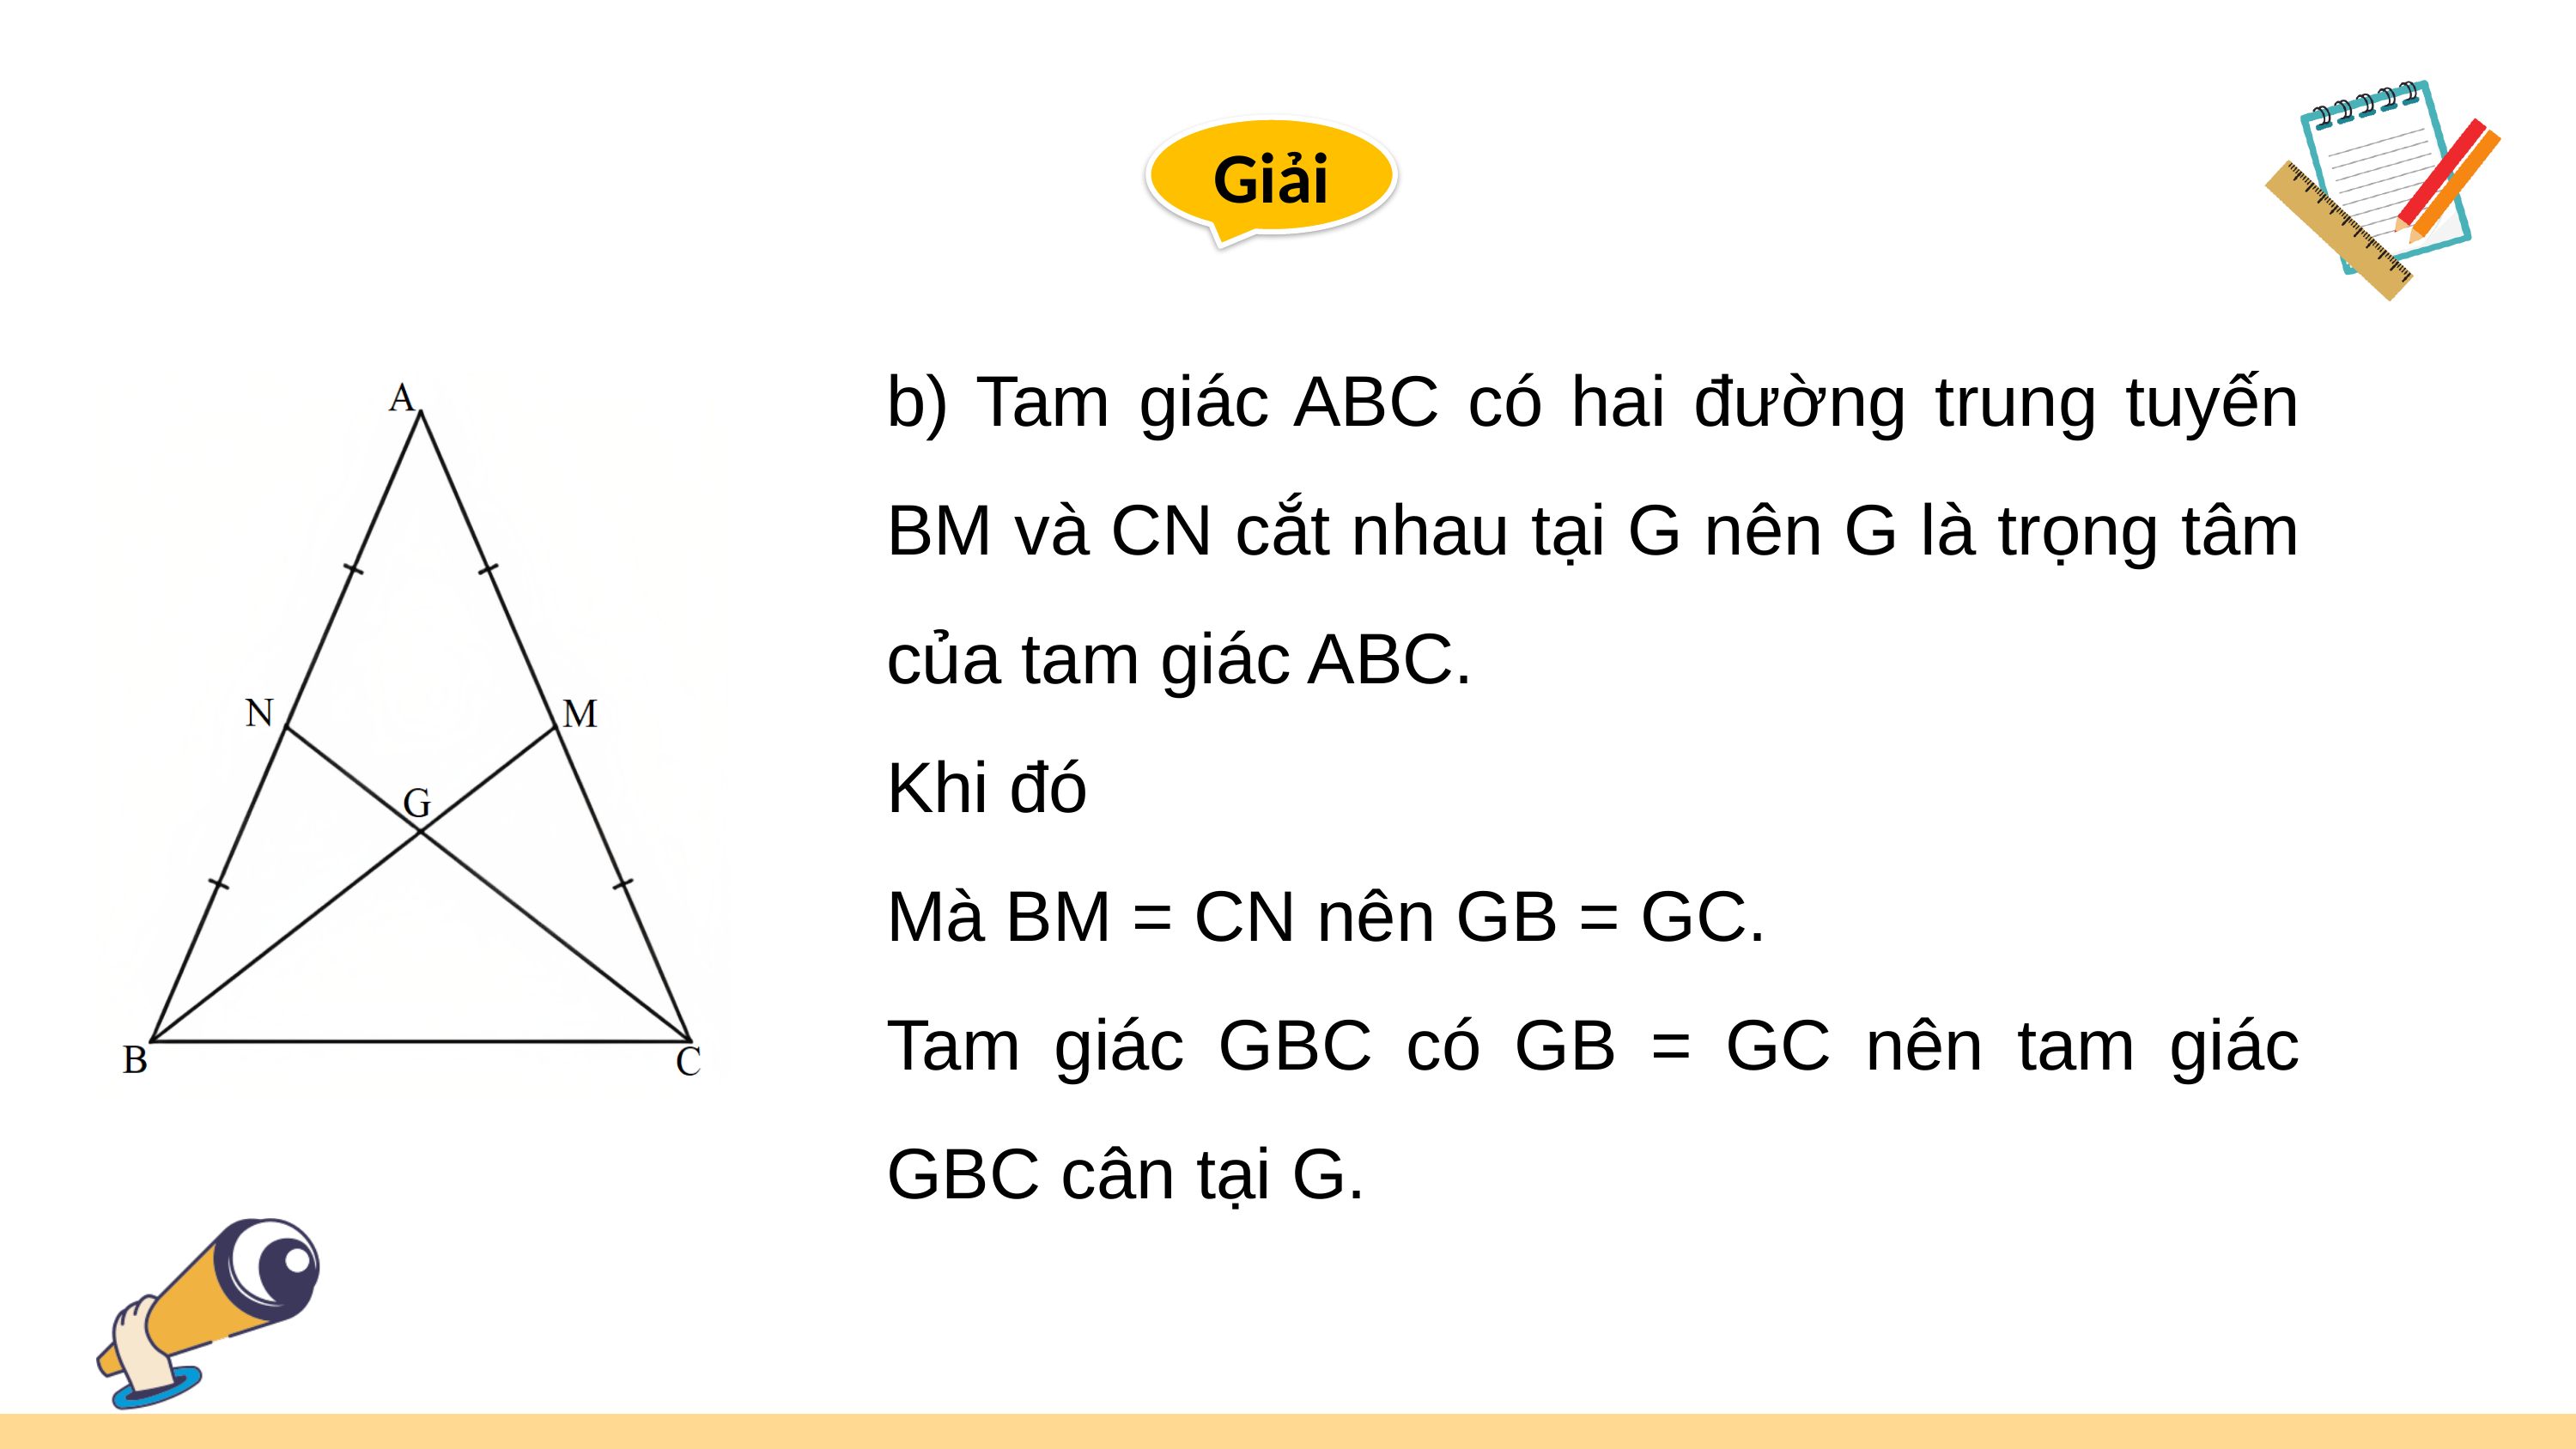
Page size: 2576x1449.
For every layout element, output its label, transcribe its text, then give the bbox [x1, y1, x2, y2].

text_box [0, 1413, 2576, 1449]
picture [2264, 79, 2501, 301]
picture [96, 1218, 322, 1411]
picture [96, 370, 731, 1094]
text_box Giải [1145, 114, 1398, 249]
